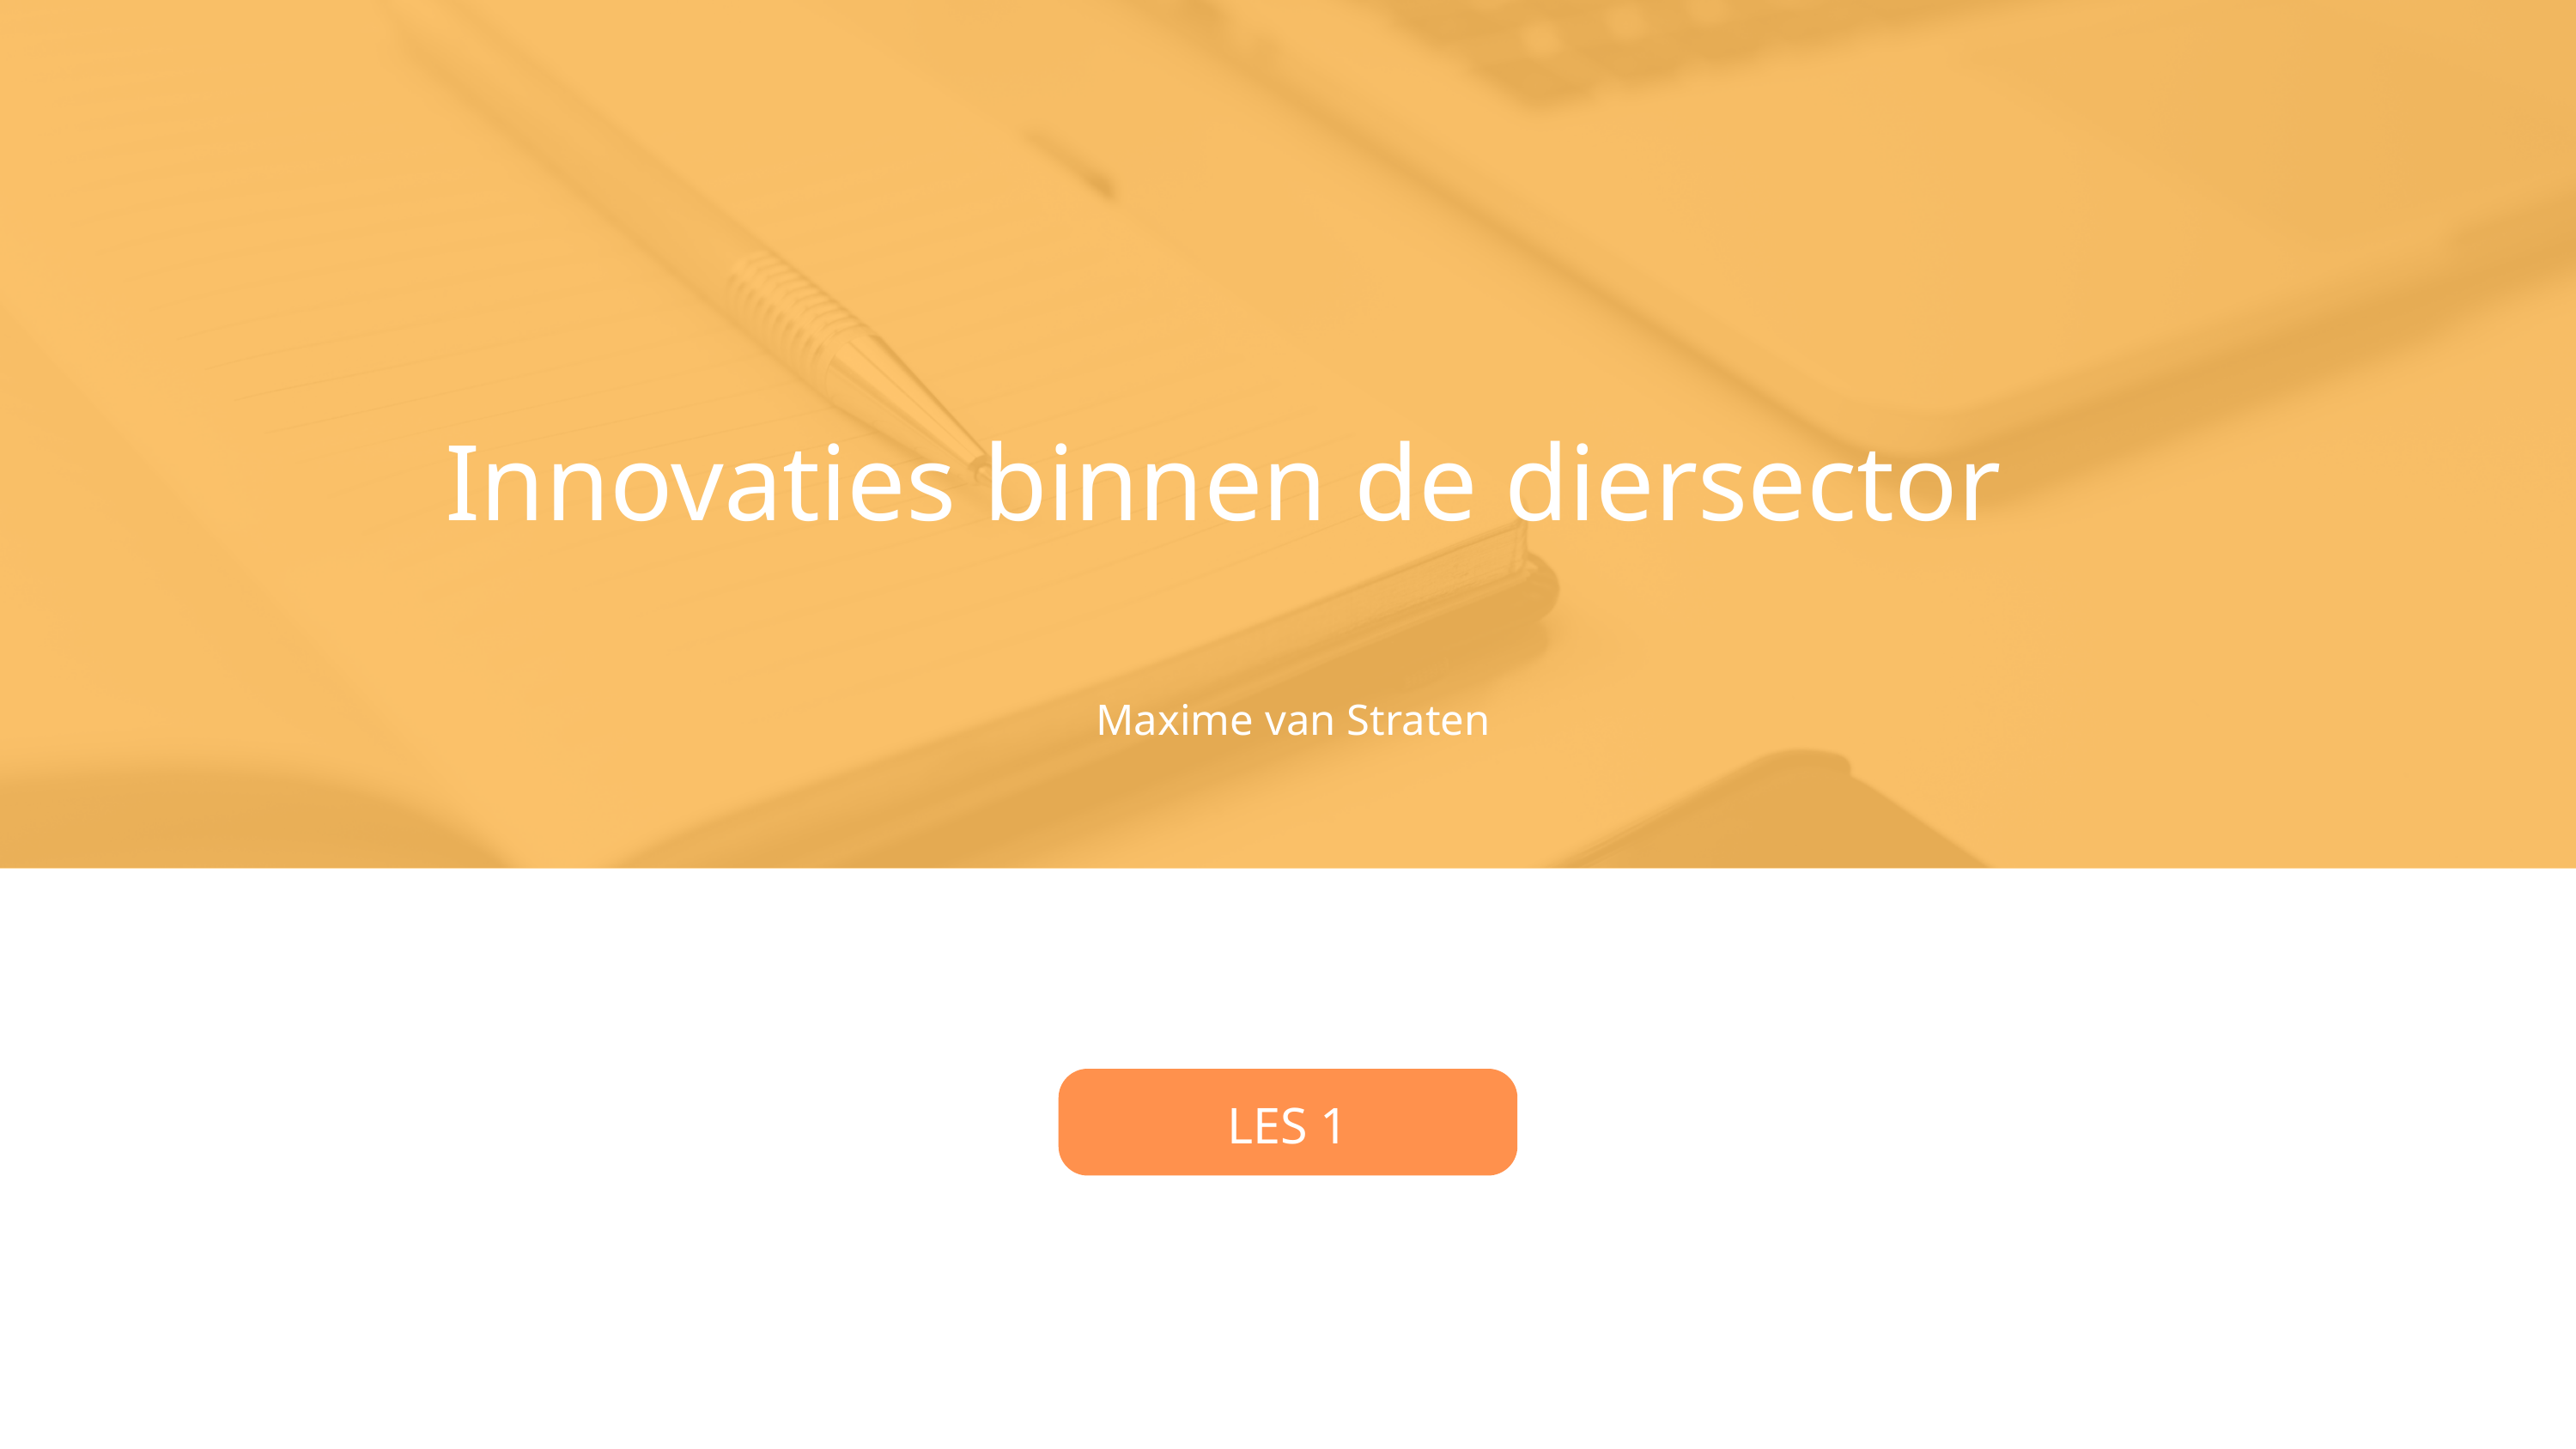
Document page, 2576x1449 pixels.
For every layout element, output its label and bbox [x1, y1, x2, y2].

text_box [0, 0, 2576, 869]
text_box [1058, 1068, 1518, 1176]
